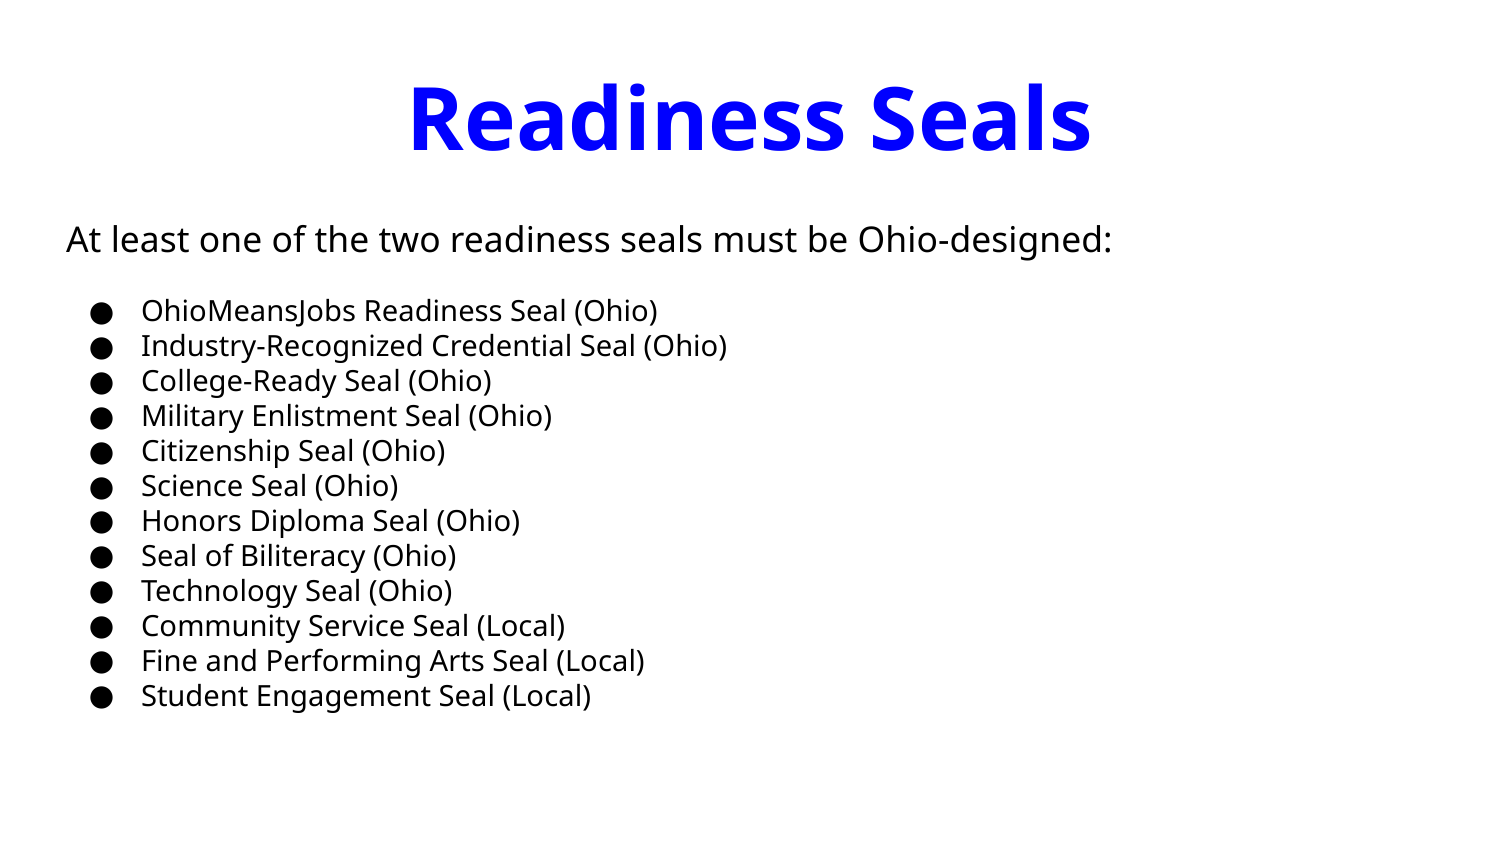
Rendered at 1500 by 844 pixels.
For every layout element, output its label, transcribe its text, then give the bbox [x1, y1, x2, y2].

list At least one of the two readiness seals must be Ohio-designed: OhioMeansJobs Readiness Seal (Ohio) Industry-Recognized Credential Seal (Ohio) College-Ready Seal (Ohio) Military Enlistment Seal (Ohio) Citizenship Seal (Ohio) Science Seal (Ohio) Honors Diploma Seal (Ohio) Seal of Biliteracy (Ohio) Technology Seal (Ohio) Community Service Seal (Local) Fine and Performing Arts Seal (Local) Student Engagement Seal (Local) [51, 201, 1449, 750]
title Readiness Seals [51, 48, 1449, 180]
